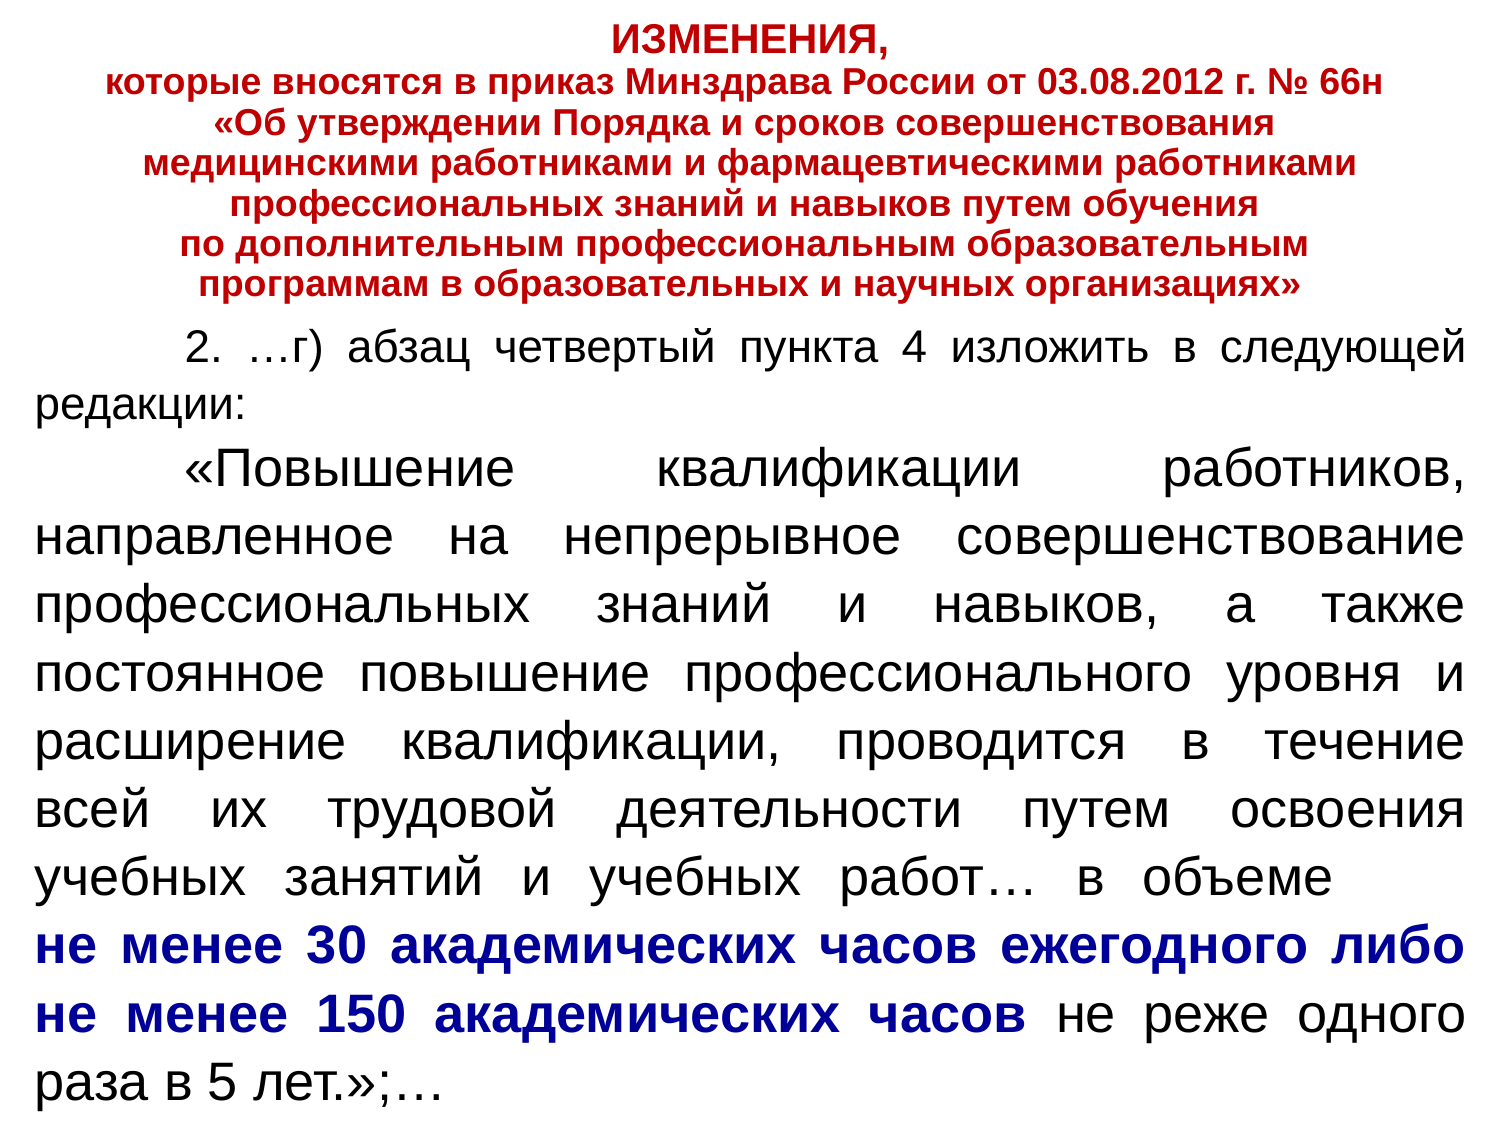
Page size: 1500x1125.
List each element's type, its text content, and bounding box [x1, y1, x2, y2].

list 2. …г) абзац четвертый пункта 4 изложить в следующей редакции: «Повышение квалификации работников, направленное на непрерывное совершенствование профессиональных знаний и навыков, а также постоянное повышение профессионального уровня и расширение квалификации, проводится в течение всей их трудовой деятельности путем освоения учебных занятий и учебных работ… в объеме не менее 30 академических часов ежегодного либо не менее 150 академических часов не реже одного раза в 5 лет.»;… [19, 351, 1483, 687]
title ИЗМЕНЕНИЯ, которые вносятся в приказ Минздрава России от 03.08.2012 г. № 66н «Об утверждении Порядка и сроков совершенствования медицинскими работниками и фармацевтическими работниками профессиональных знаний и навыков путем обучения по дополнительным профессиональным образовательным программам в образовательных и научных организациях» [0, 0, 1500, 351]
